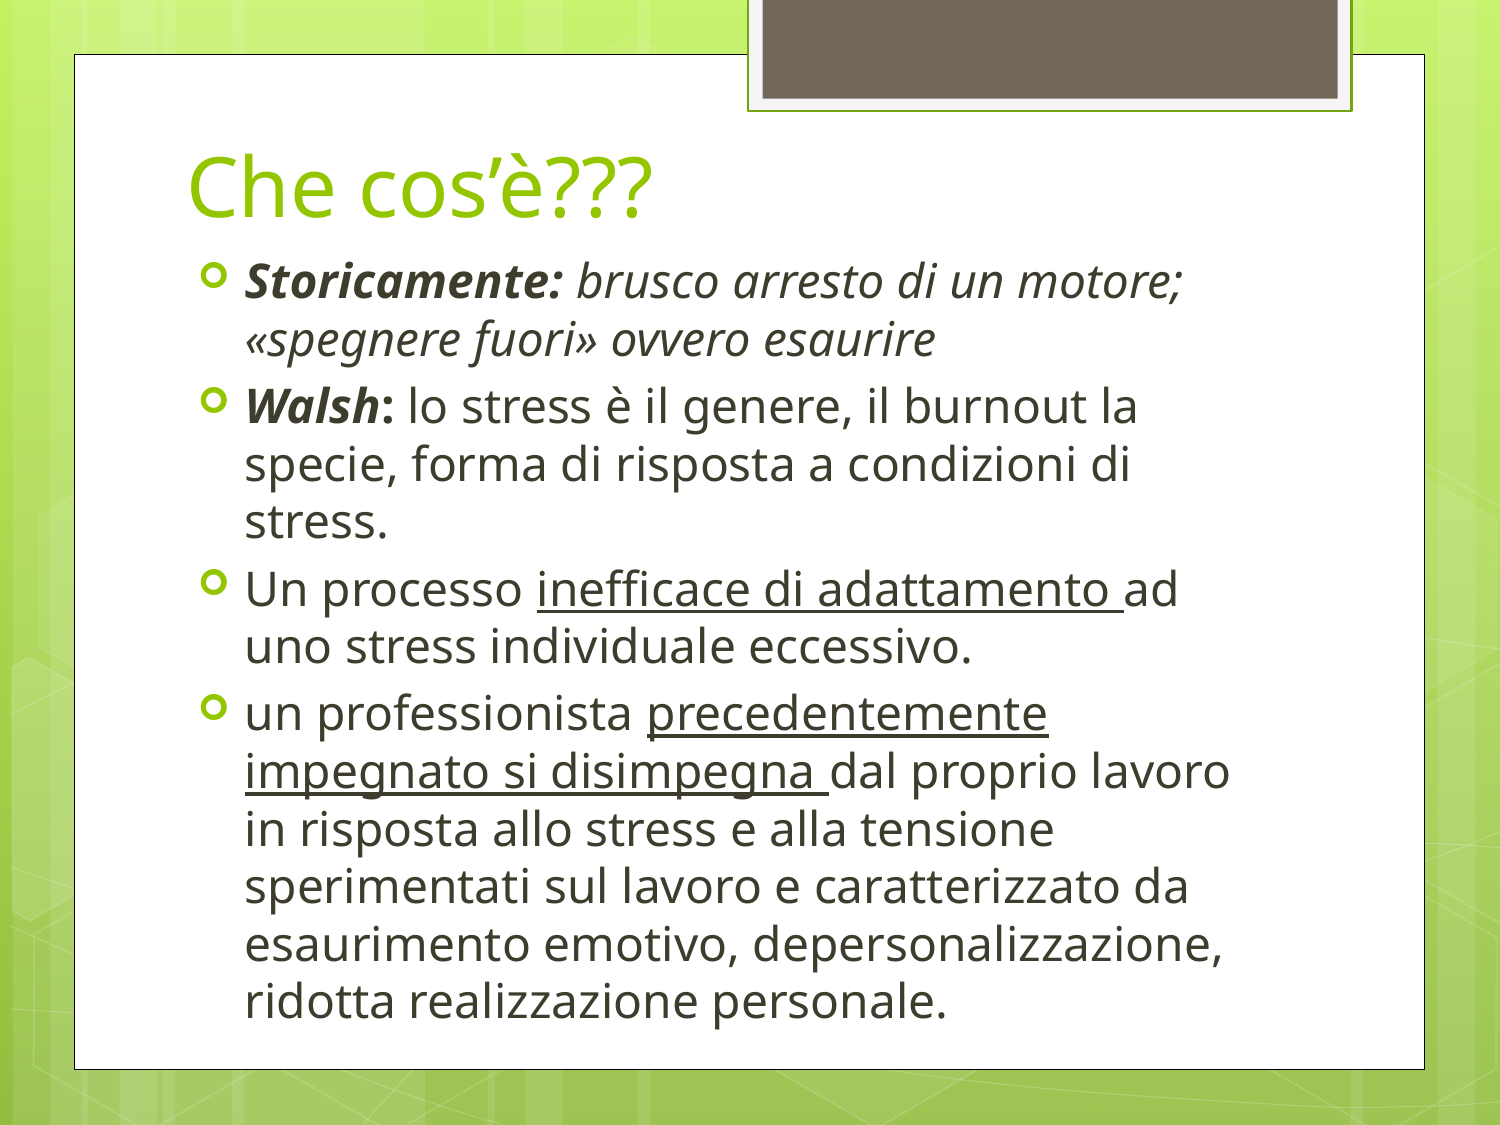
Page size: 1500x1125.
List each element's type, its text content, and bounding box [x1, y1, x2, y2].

title Che cos’è??? [171, 54, 1324, 243]
list Storicamente: brusco arresto di un motore; «spegnere fuori» ovvero esaurire Walsh: lo stress è il genere, il burnout la specie, forma di risposta a condizioni di stress. Un processo inefficace di adattamento ad uno stress individuale eccessivo. un professionista precedentemente impegnato si disimpegna dal proprio lavoro in risposta allo stress e alla tensione sperimentati sul lavoro e caratterizzato da esaurimento emotivo, depersonalizzazione, ridotta realizzazione personale. [171, 243, 1283, 1047]
